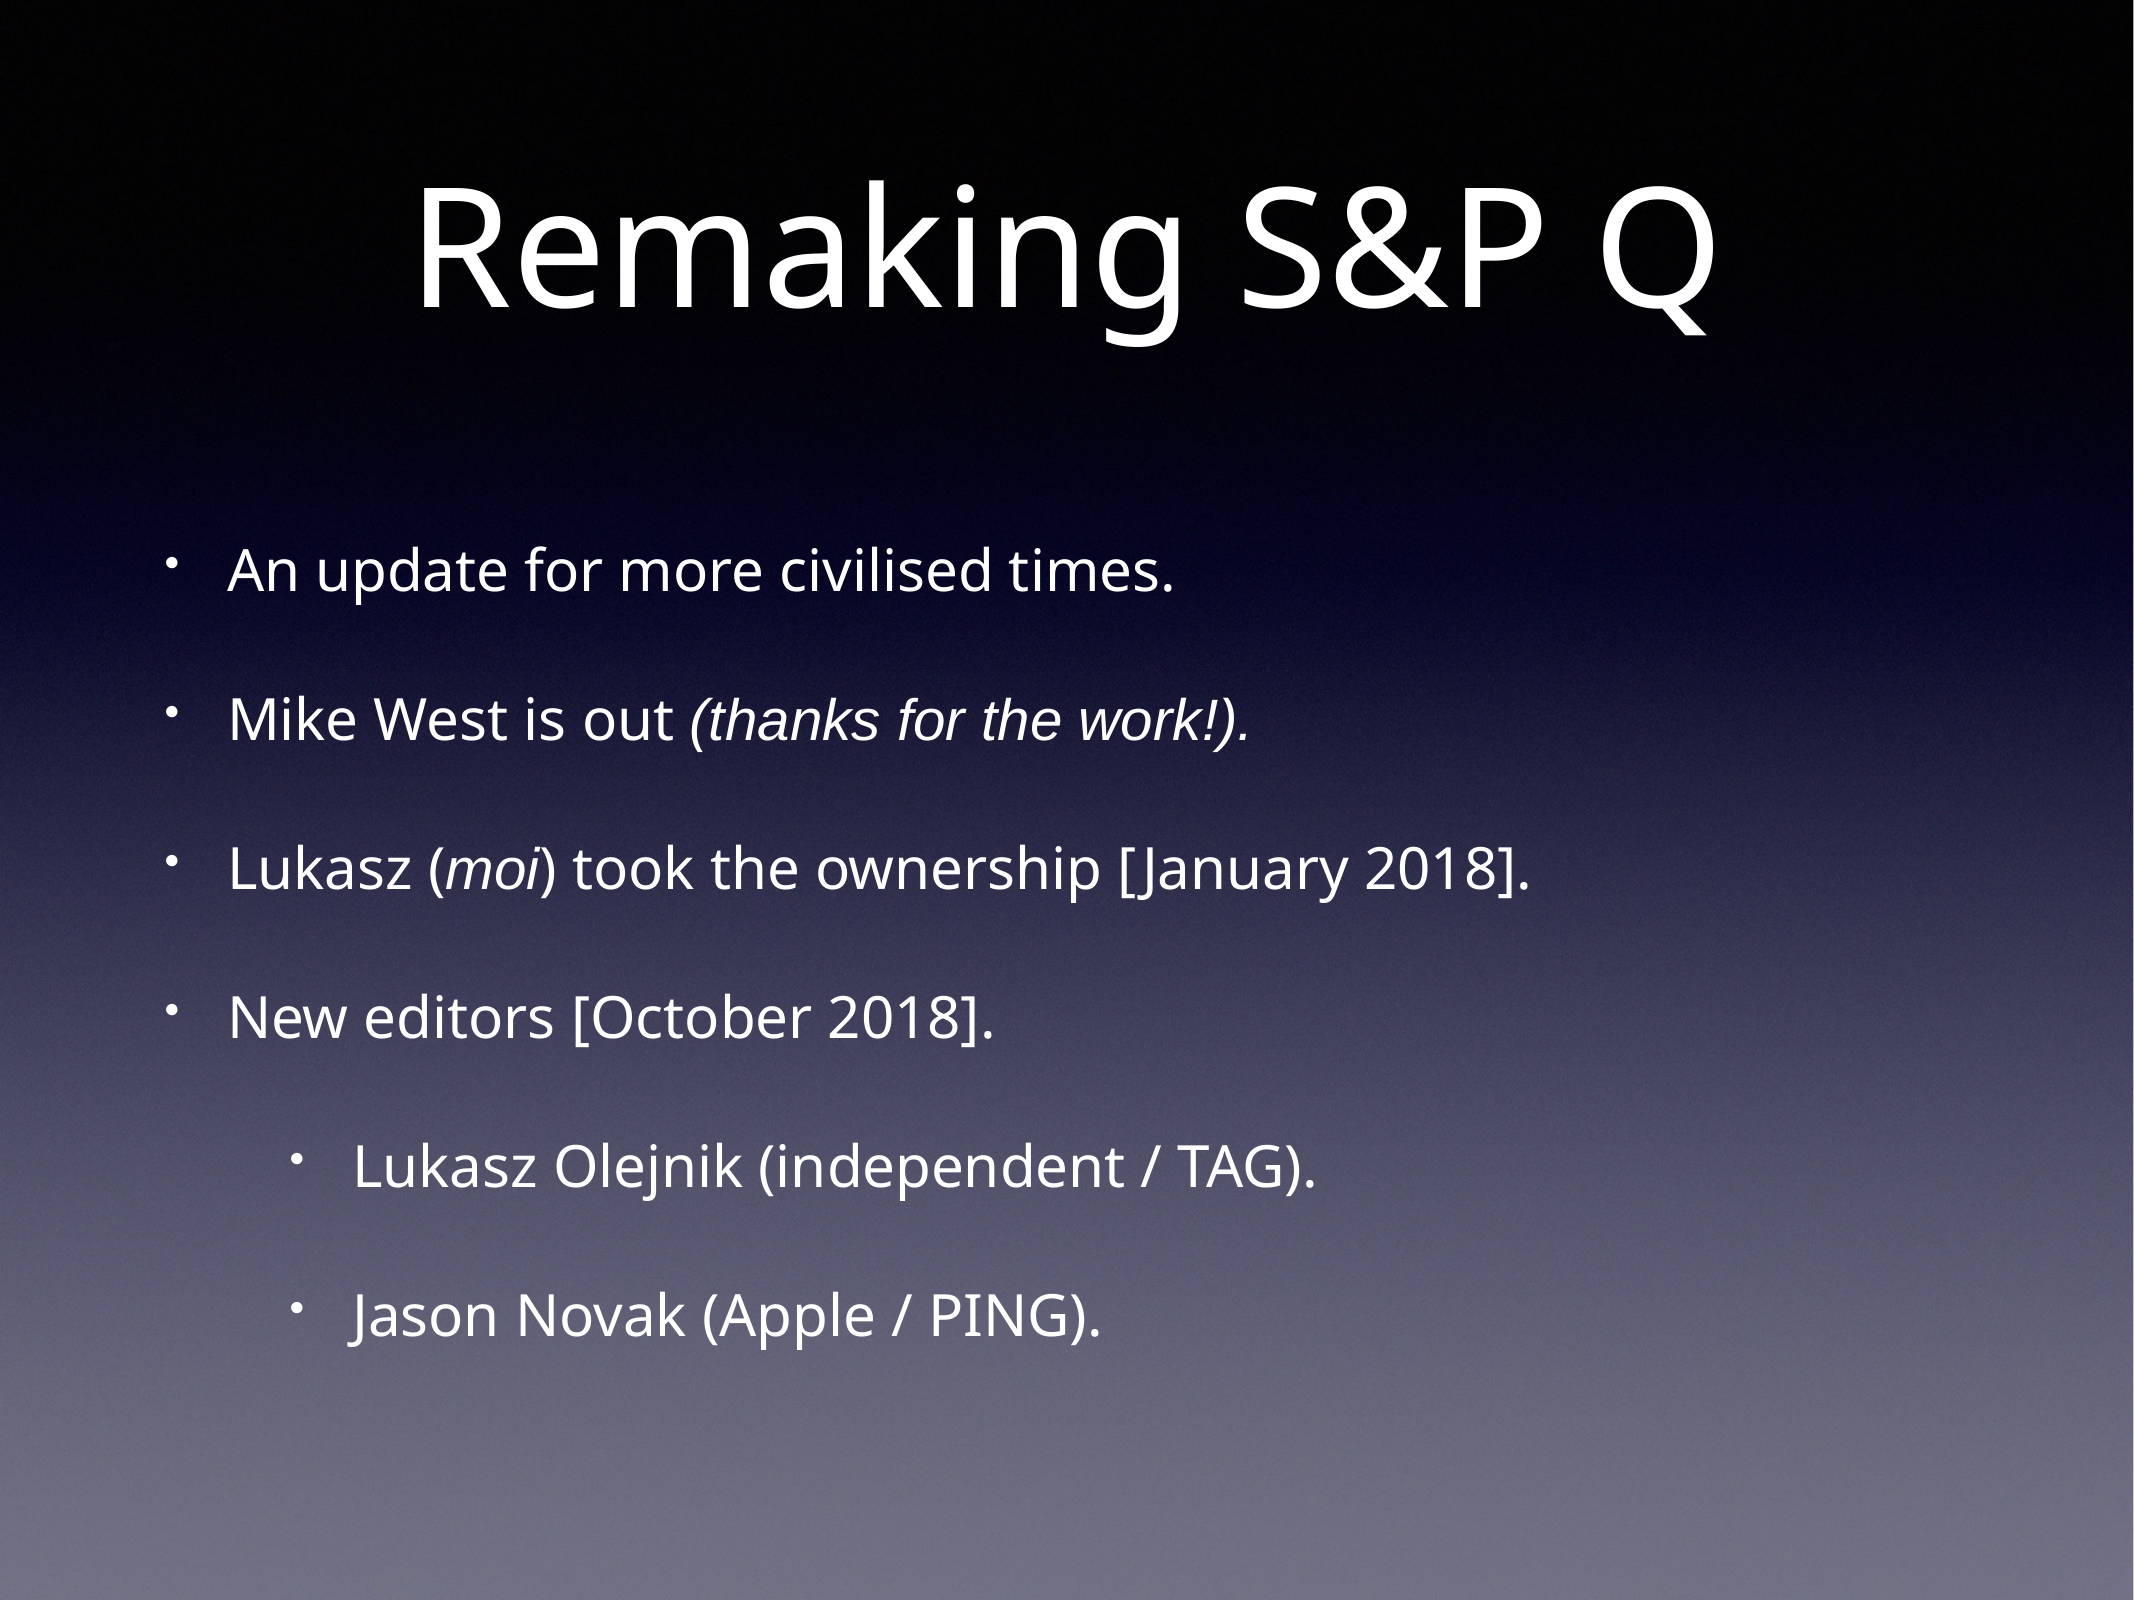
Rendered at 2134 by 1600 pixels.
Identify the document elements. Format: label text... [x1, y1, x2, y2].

title Remaking S&P Q [155, 66, 1978, 416]
picture [0, 0, 2134, 1600]
list An update for more civilised times. Mike West is out (thanks for the work!). Lukasz (moi) took the ownership [January 2018]. New editors [October 2018]. Lukasz Olejnik (independent / TAG). Jason Novak (Apple / PING). [155, 424, 1978, 1457]
